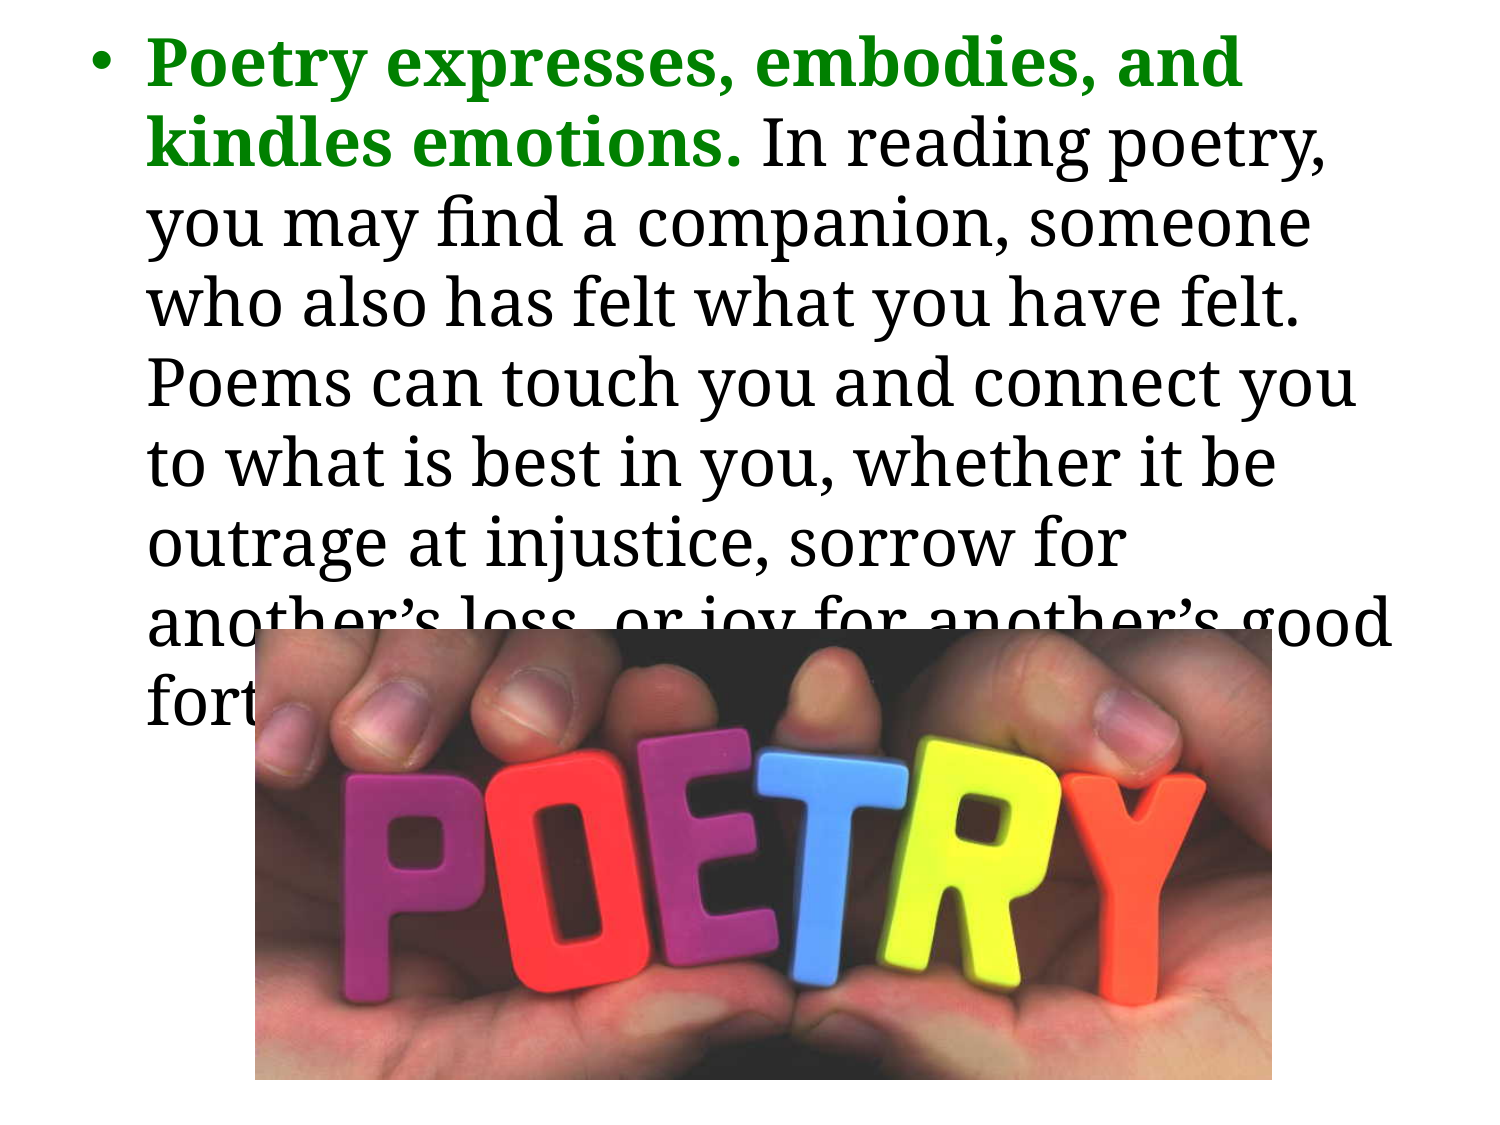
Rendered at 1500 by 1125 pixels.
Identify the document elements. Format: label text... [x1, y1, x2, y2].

picture [255, 628, 1272, 1080]
list Poetry expresses, embodies, and kindles emotions. In reading poetry, you may find a companion, someone who also has felt what you have felt. Poems can touch you and connect you to what is best in you, whether it be outrage at injustice, sorrow for another’s loss, or joy for another’s good fortune. [75, 12, 1425, 755]
